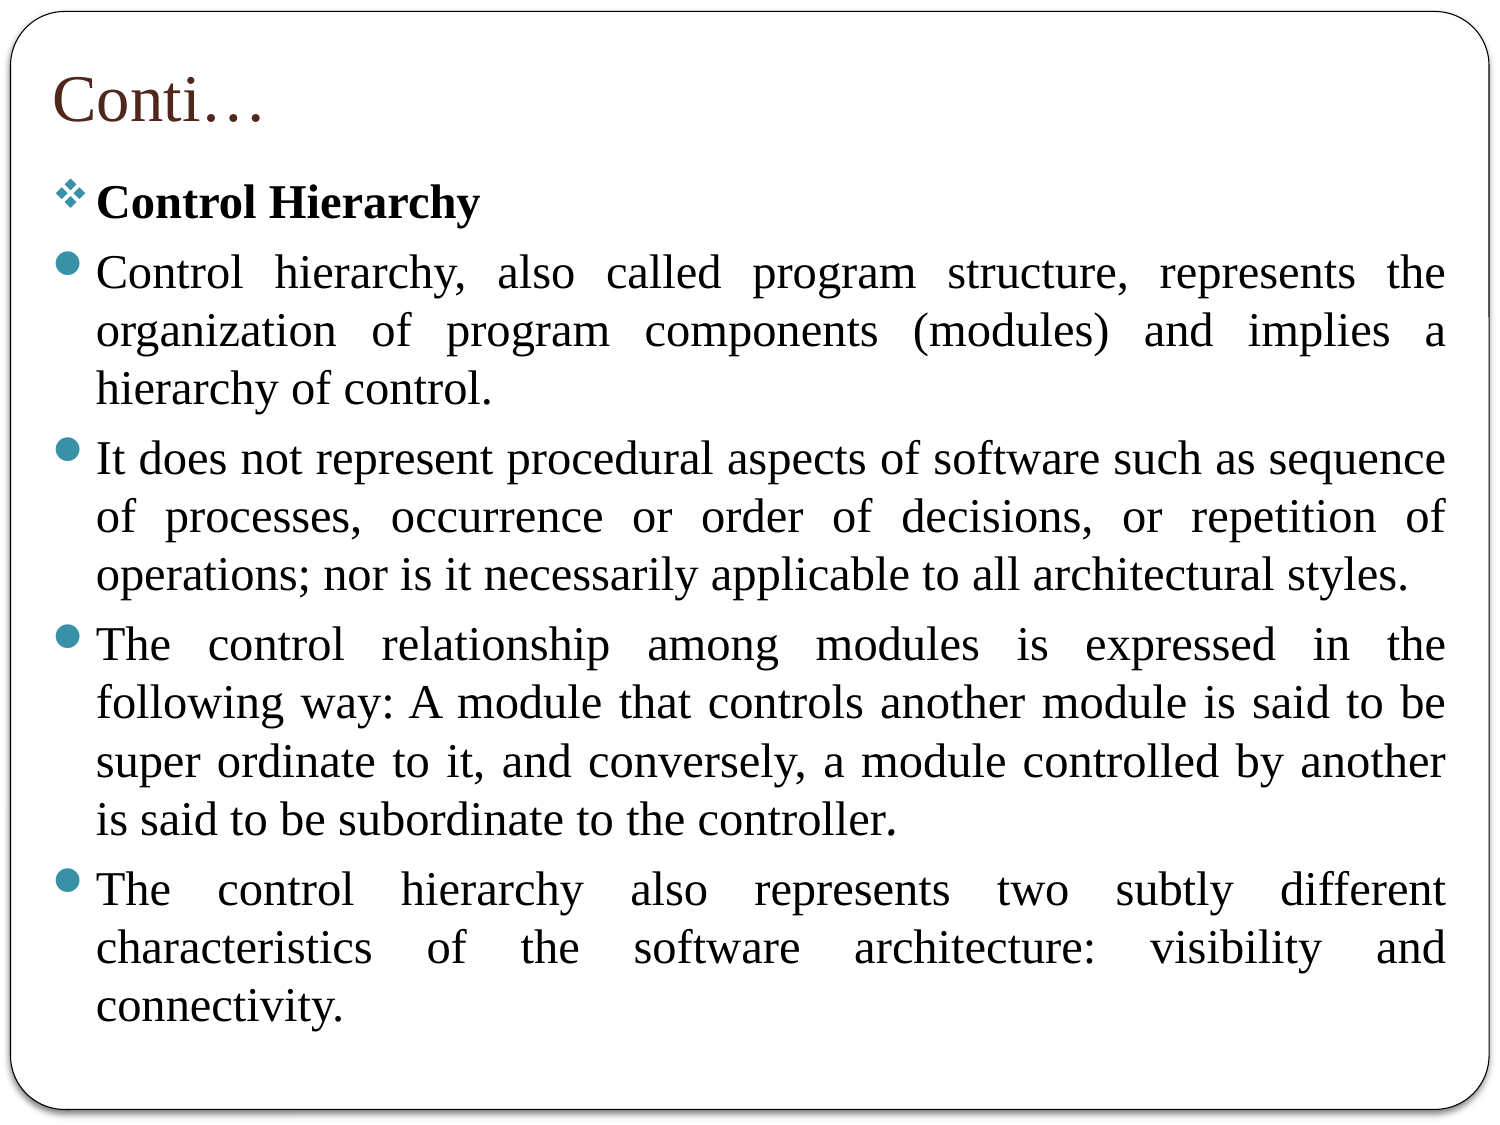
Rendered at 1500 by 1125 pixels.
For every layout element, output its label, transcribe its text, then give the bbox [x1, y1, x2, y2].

title Conti… [37, 45, 1450, 150]
list Control Hierarchy Control hierarchy, also called program structure, represents the organization of program components (modules) and implies a hierarchy of control. It does not represent procedural aspects of software such as sequence of processes, occurrence or order of decisions, or repetition of operations; nor is it necessarily applicable to all architectural styles. The control relationship among modules is expressed in the following way: A module that controls another module is said to be super ordinate to it, and conversely, a module controlled by another is said to be subordinate to the controller. The control hierarchy also represents two subtly different characteristics of the software architecture: visibility and connectivity. [37, 162, 1463, 1075]
